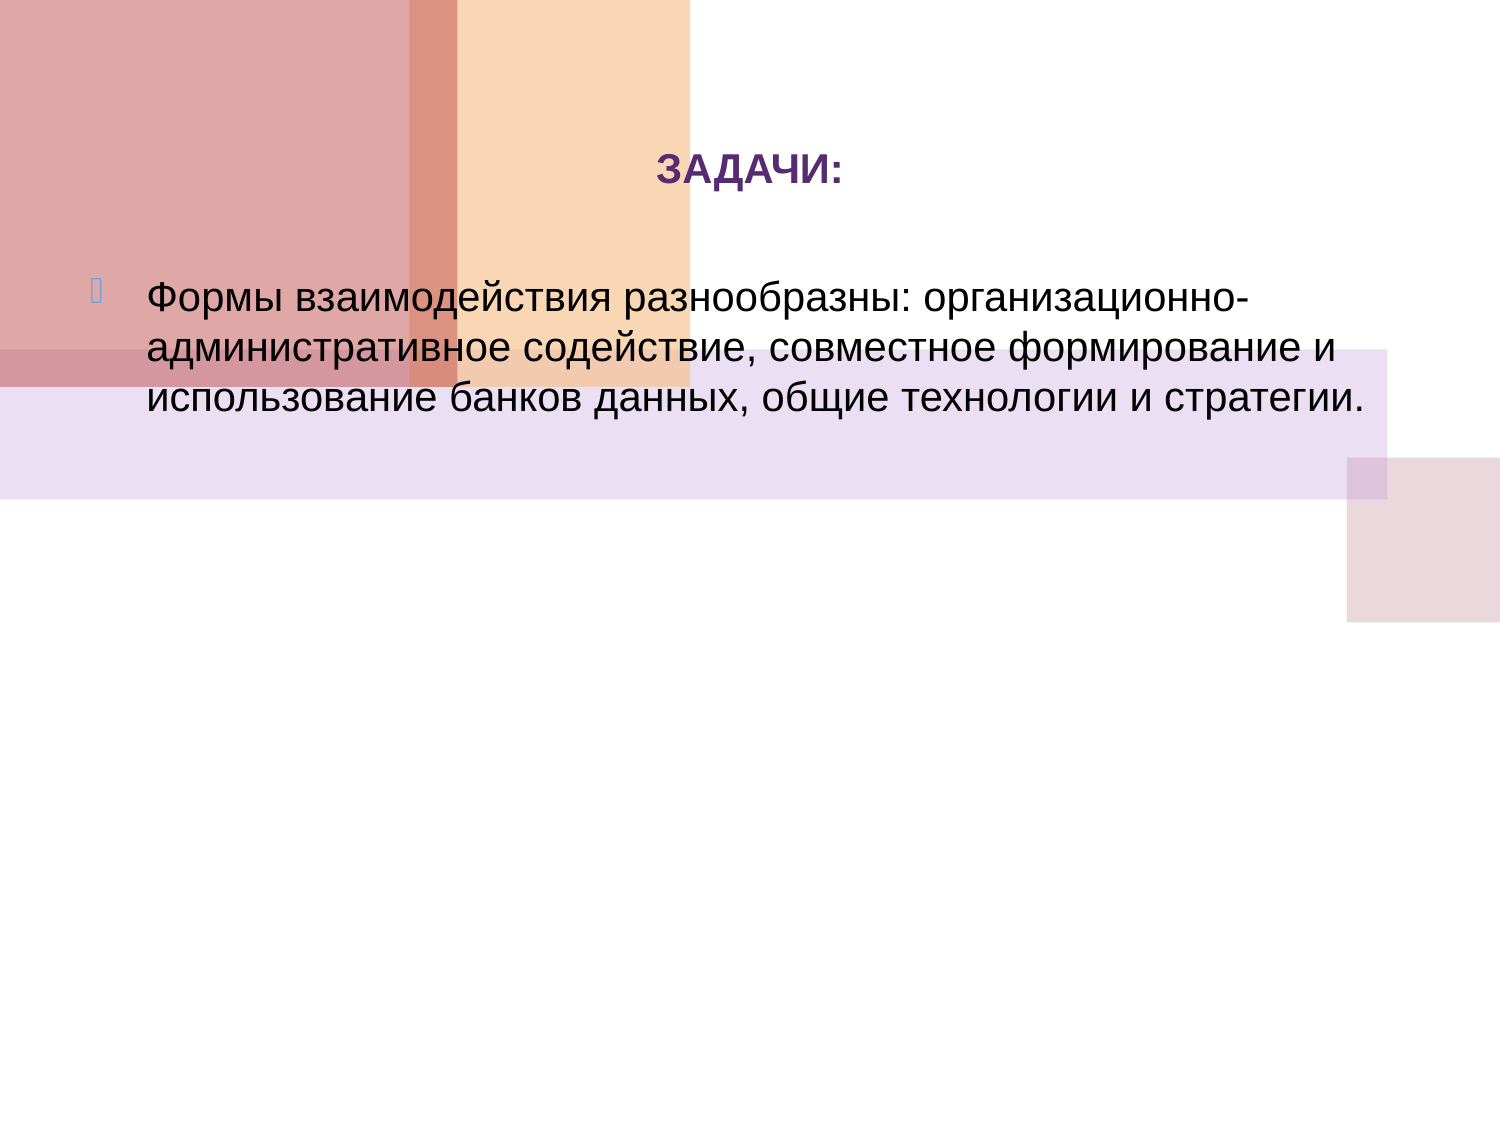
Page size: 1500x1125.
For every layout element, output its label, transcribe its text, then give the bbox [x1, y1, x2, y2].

list Формы взаимодействия разнообразны: организационно-административное содействие, совместное формирование и использование банков данных, общие технологии и стратегии. [74, 262, 1426, 1006]
title ЗАДАЧИ: [74, 88, 1426, 247]
